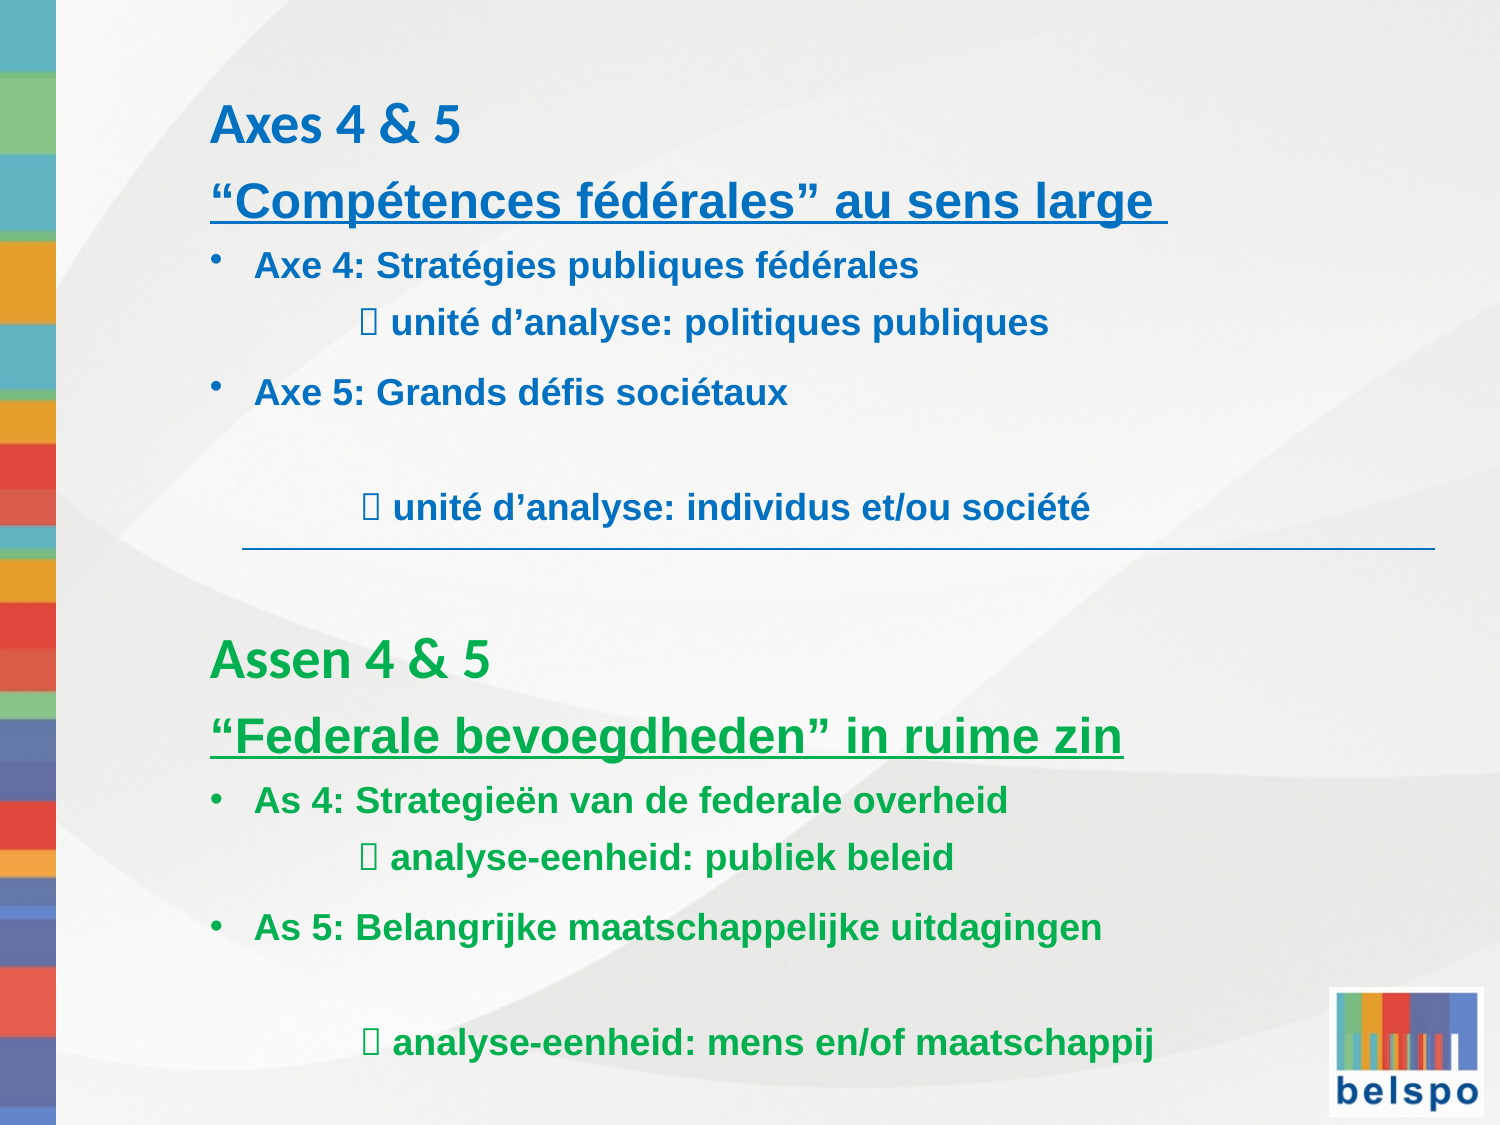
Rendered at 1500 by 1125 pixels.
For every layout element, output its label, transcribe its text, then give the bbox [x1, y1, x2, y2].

picture [0, 0, 1500, 1125]
list Axes 4 & 5 “Compétences fédérales” au sens large Axe 4: Stratégies publiques fédérales  unité d’analyse: politiques publiques Axe 5: Grands défis sociétaux  unité d’analyse: individus et/ou société Assen 4 & 5 “Federale bevoegdheden” in ruime zin As 4: Strategieën van de federale overheid  analyse-eenheid: publiek beleid As 5: Belangrijke maatschappelijke uitdagingen  analyse-eenheid: mens en/of maatschappij [194, 78, 1436, 1071]
